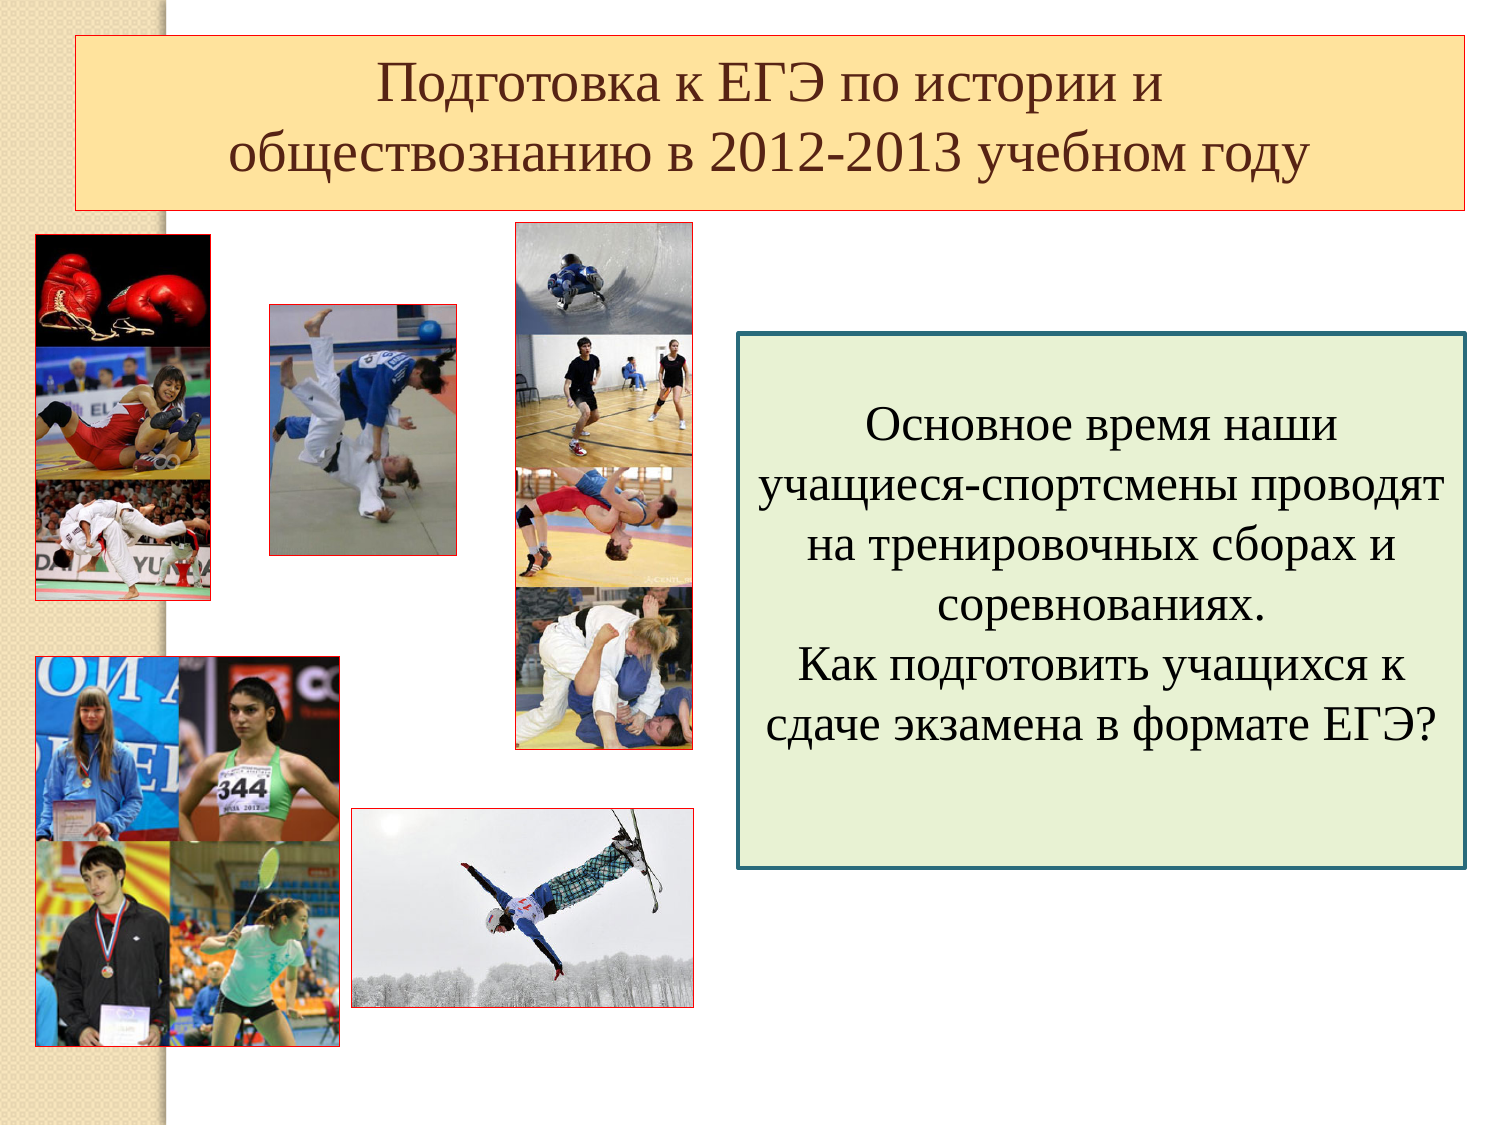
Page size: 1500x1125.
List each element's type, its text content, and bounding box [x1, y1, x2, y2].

picture [34, 234, 212, 602]
text_box Основное время наши учащиеся-спортсмены проводят на тренировочных сборах и соревнованиях. Как подготовить учащихся к сдаче экзамена в формате ЕГЭ? [736, 331, 1467, 870]
picture [515, 222, 693, 751]
picture [351, 808, 694, 1008]
picture [269, 304, 458, 556]
picture [34, 656, 340, 1048]
text_box Подготовка к ЕГЭ по истории и обществознанию в 2012-2013 учебном году [75, 35, 1465, 211]
